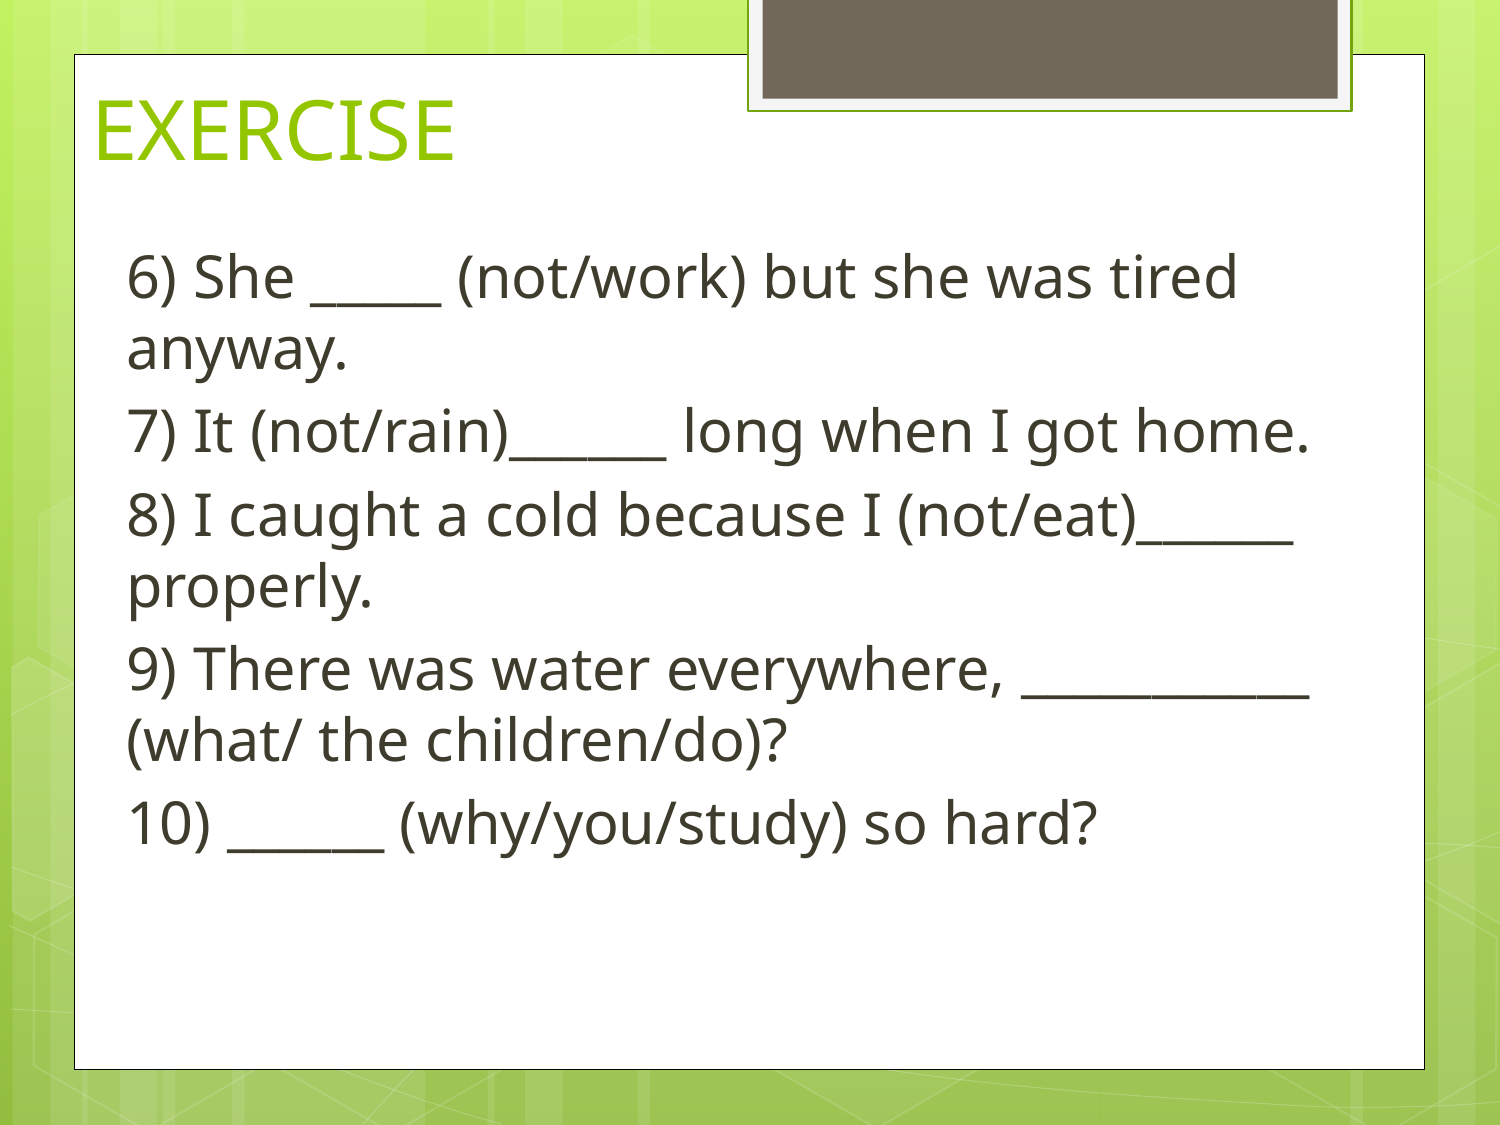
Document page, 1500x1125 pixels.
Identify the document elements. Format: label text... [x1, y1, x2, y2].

list 6) She _____ (not/work) but she was tired anyway. 7) It (not/rain)______ long when I got home. 8) I caught a cold because I (not/eat)______ properly. 9) There was water everywhere, ___________ (what/ the children/do)? 10) ______ (why/you/study) so hard? [100, 231, 1341, 957]
title EXERCISE [76, 54, 656, 185]
